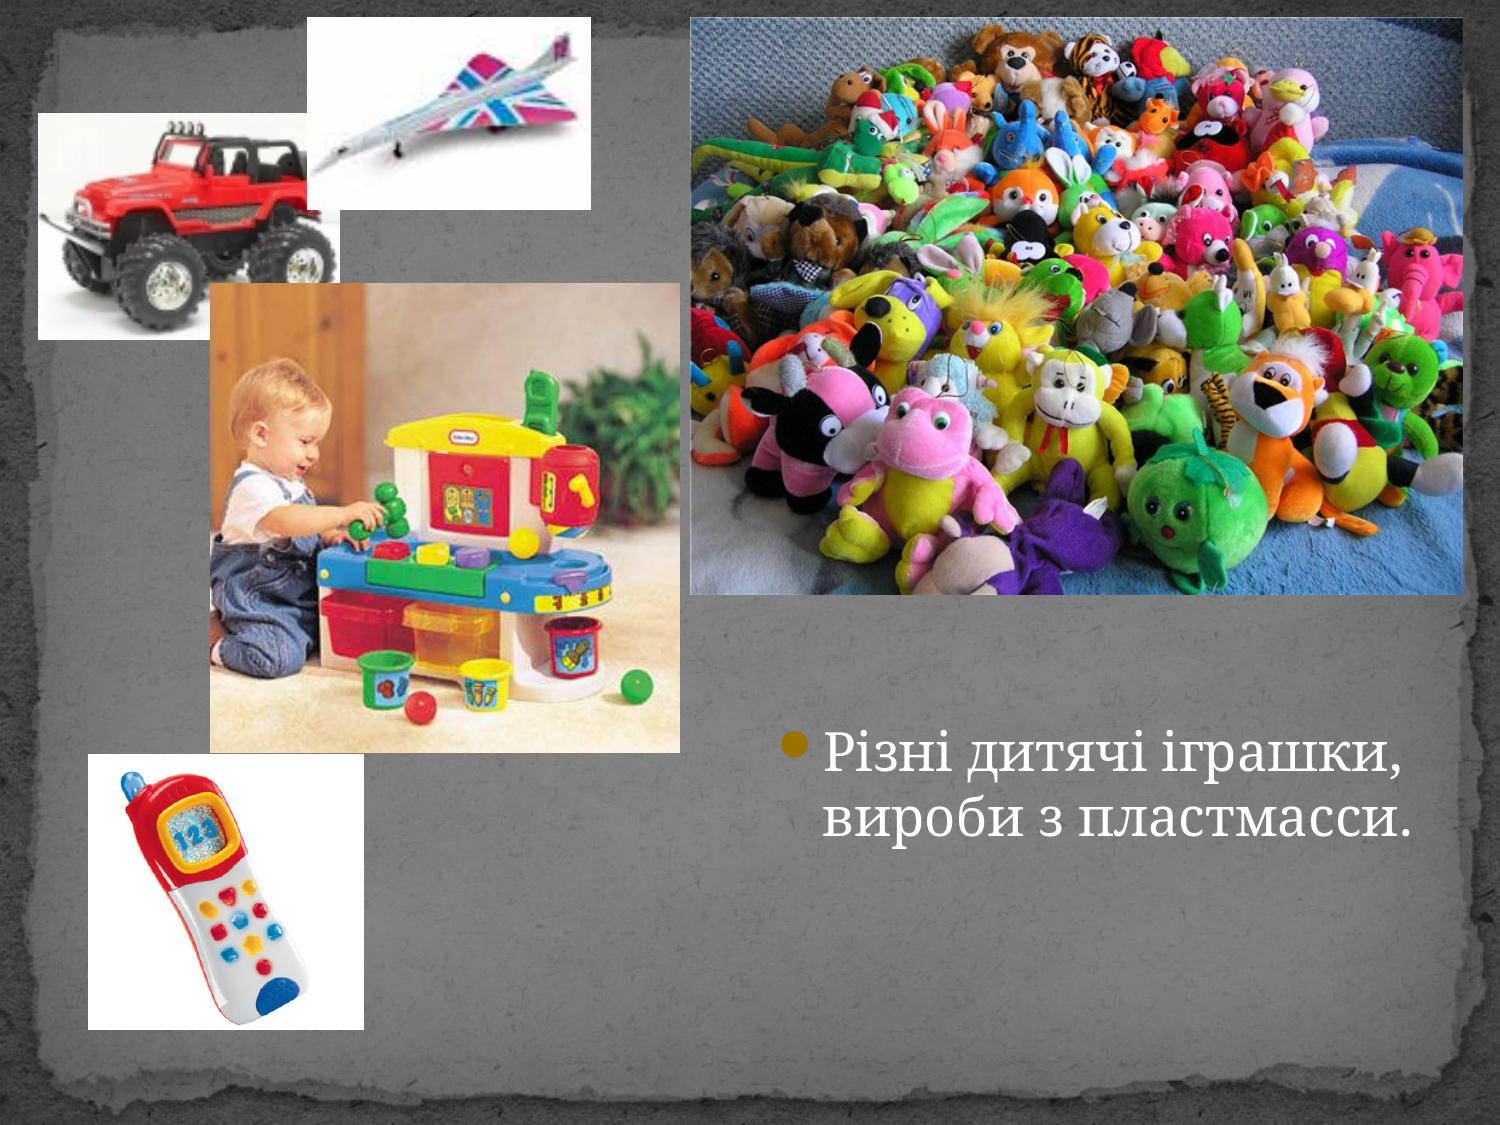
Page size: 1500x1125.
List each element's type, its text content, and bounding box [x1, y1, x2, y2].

list Різні дитячі іграшки, вироби з пластмасси. [762, 710, 1429, 1000]
picture [690, 17, 1463, 595]
picture [38, 17, 680, 753]
picture [88, 754, 364, 1030]
